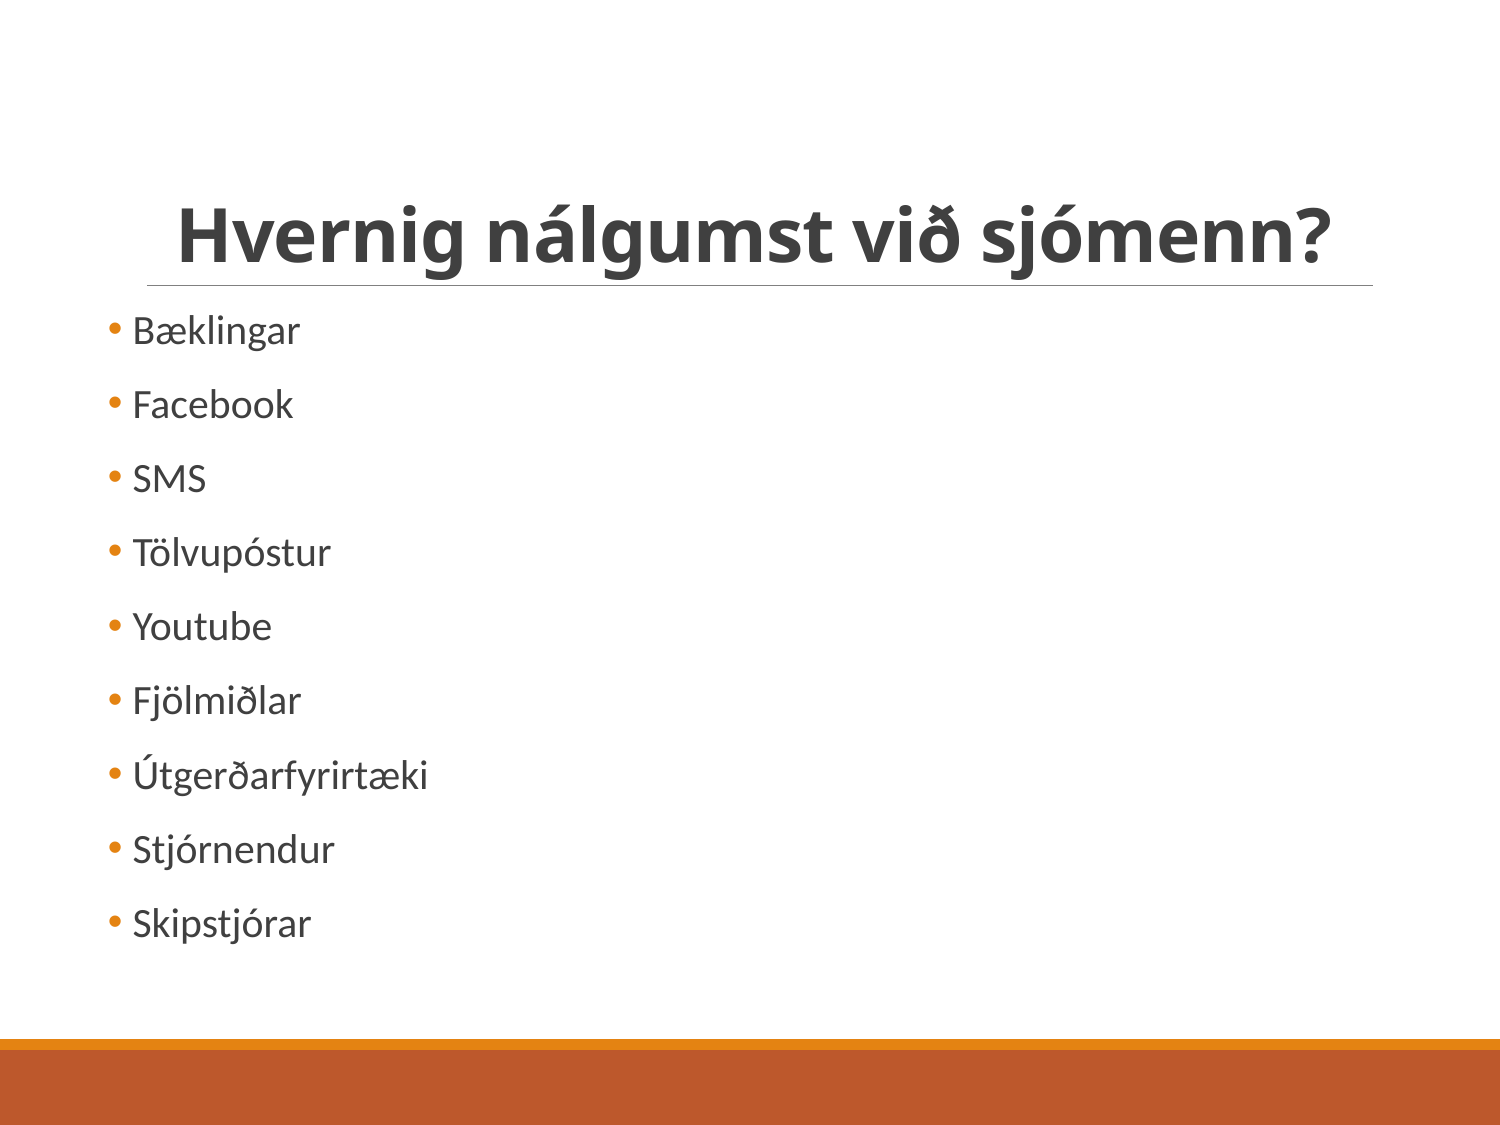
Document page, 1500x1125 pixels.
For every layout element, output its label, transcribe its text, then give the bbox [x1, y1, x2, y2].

title Hvernig nálgumst við sjómenn? [135, 47, 1373, 285]
list Bæklingar Facebook SMS Tölvupóstur Youtube Fjölmiðlar Útgerðarfyrirtæki Stjórnendur Skipstjórar [107, 300, 1346, 961]
